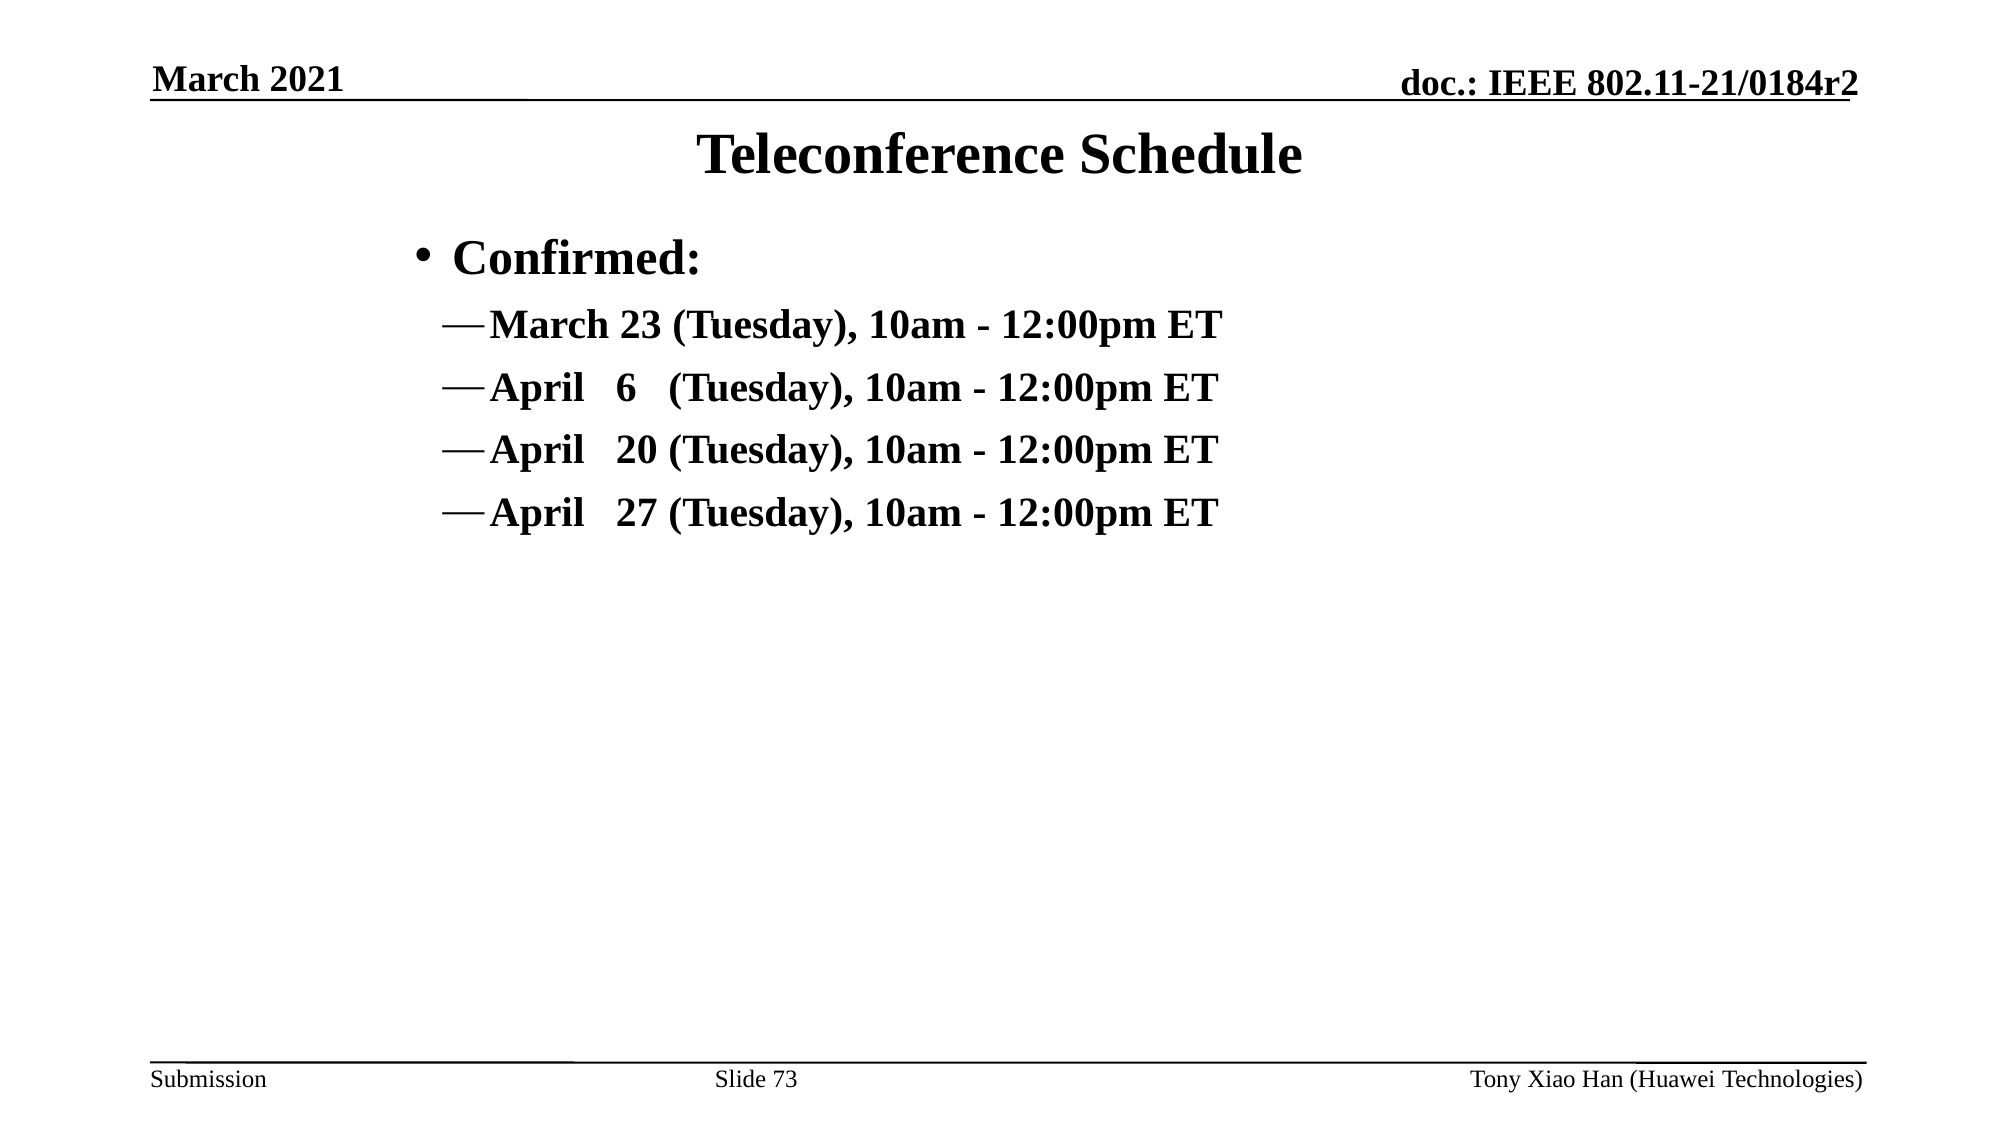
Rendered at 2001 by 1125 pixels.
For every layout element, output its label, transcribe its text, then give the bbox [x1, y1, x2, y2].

footer Tony Xiao Han (Huawei Technologies) [1411, 1062, 1864, 1125]
text_box Confirmed: March 23 (Tuesday), 10am - 12:00pm ET April 6 (Tuesday), 10am - 12:00pm ET April 20 (Tuesday), 10am - 12:00pm ET April 27 (Tuesday), 10am - 12:00pm ET [362, 217, 1638, 1038]
title Teleconference Schedule [362, 112, 1638, 188]
slide_number Slide 73 [712, 1061, 800, 1125]
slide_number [152, 54, 563, 100]
